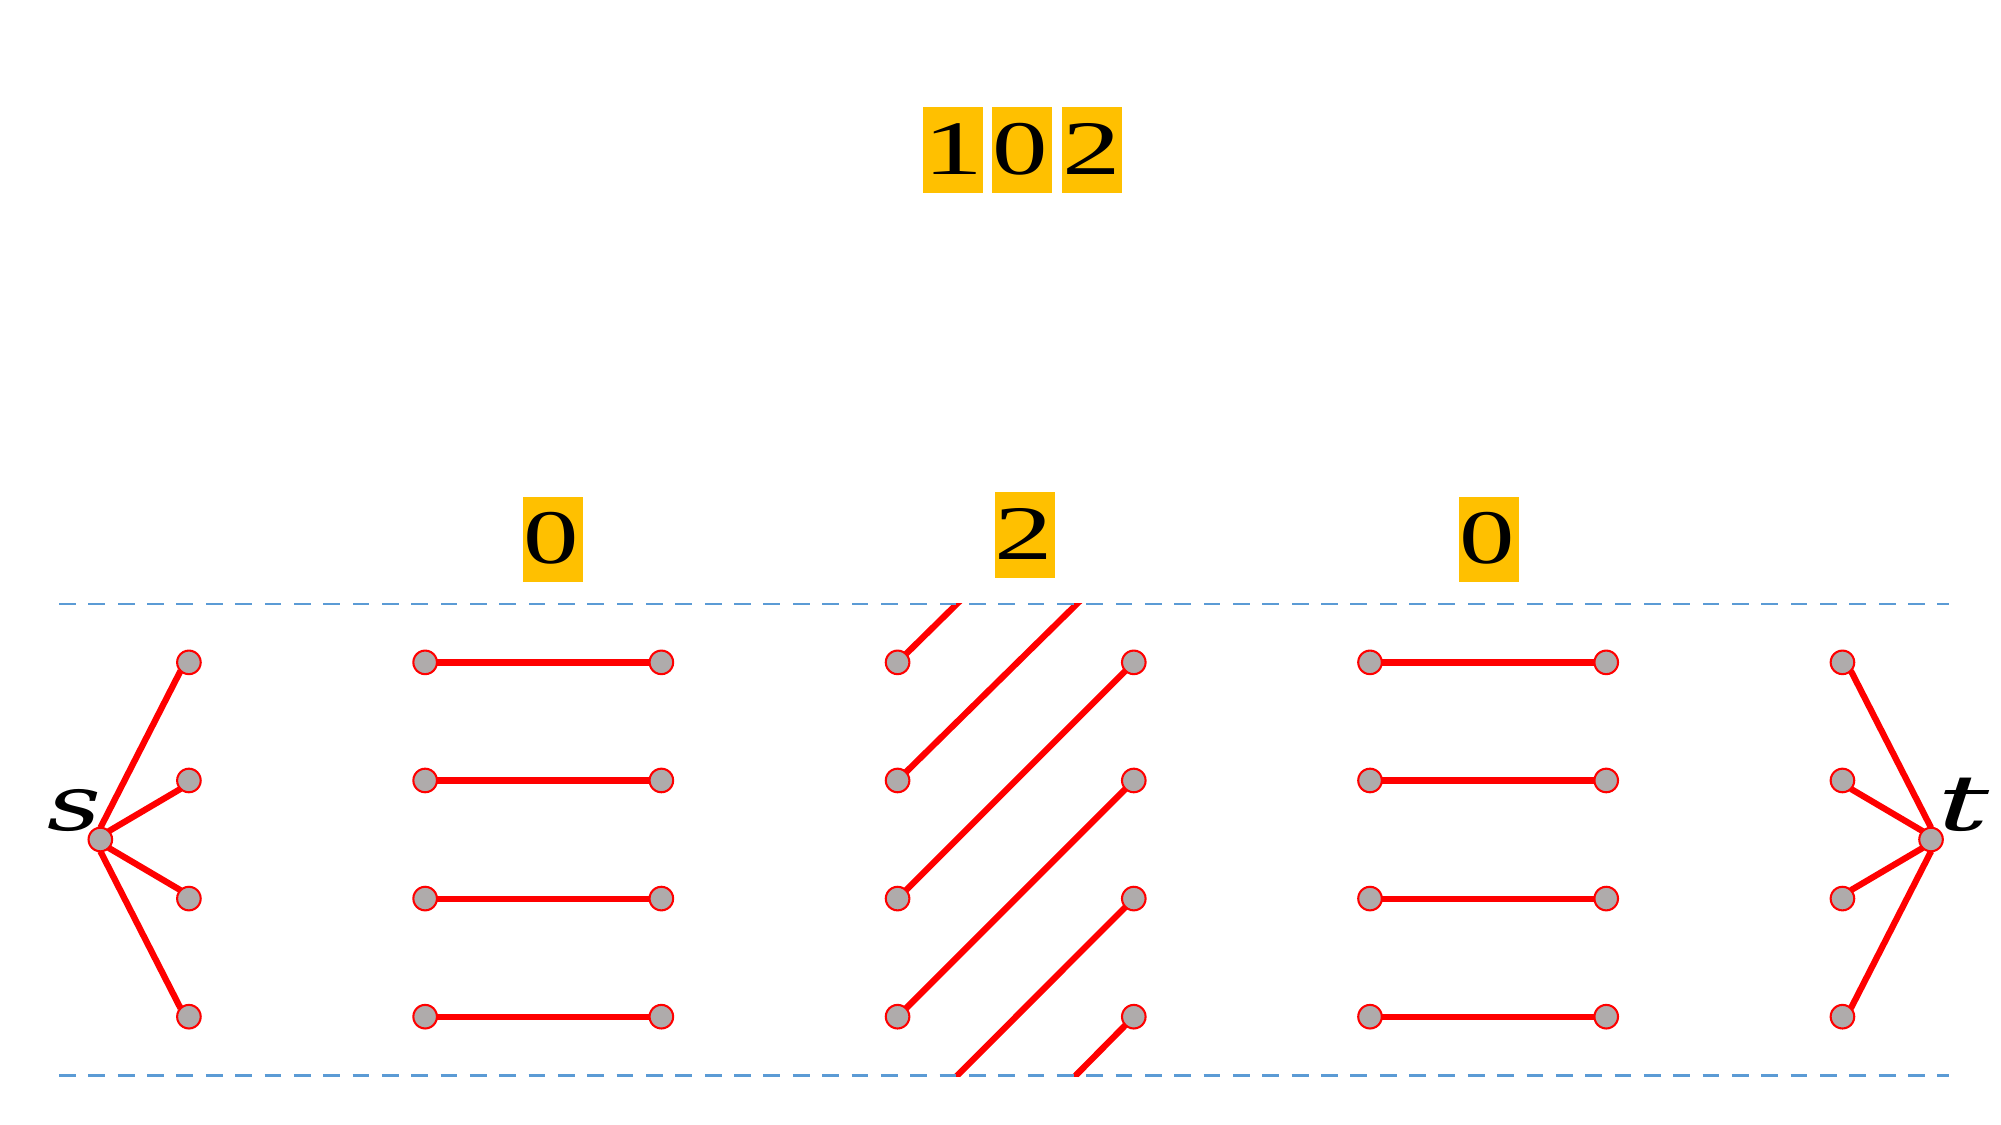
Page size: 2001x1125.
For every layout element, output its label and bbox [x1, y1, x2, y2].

text_box [905, 891, 1126, 1009]
text_box [905, 670, 1126, 891]
text_box [0, 307, 1997, 1125]
